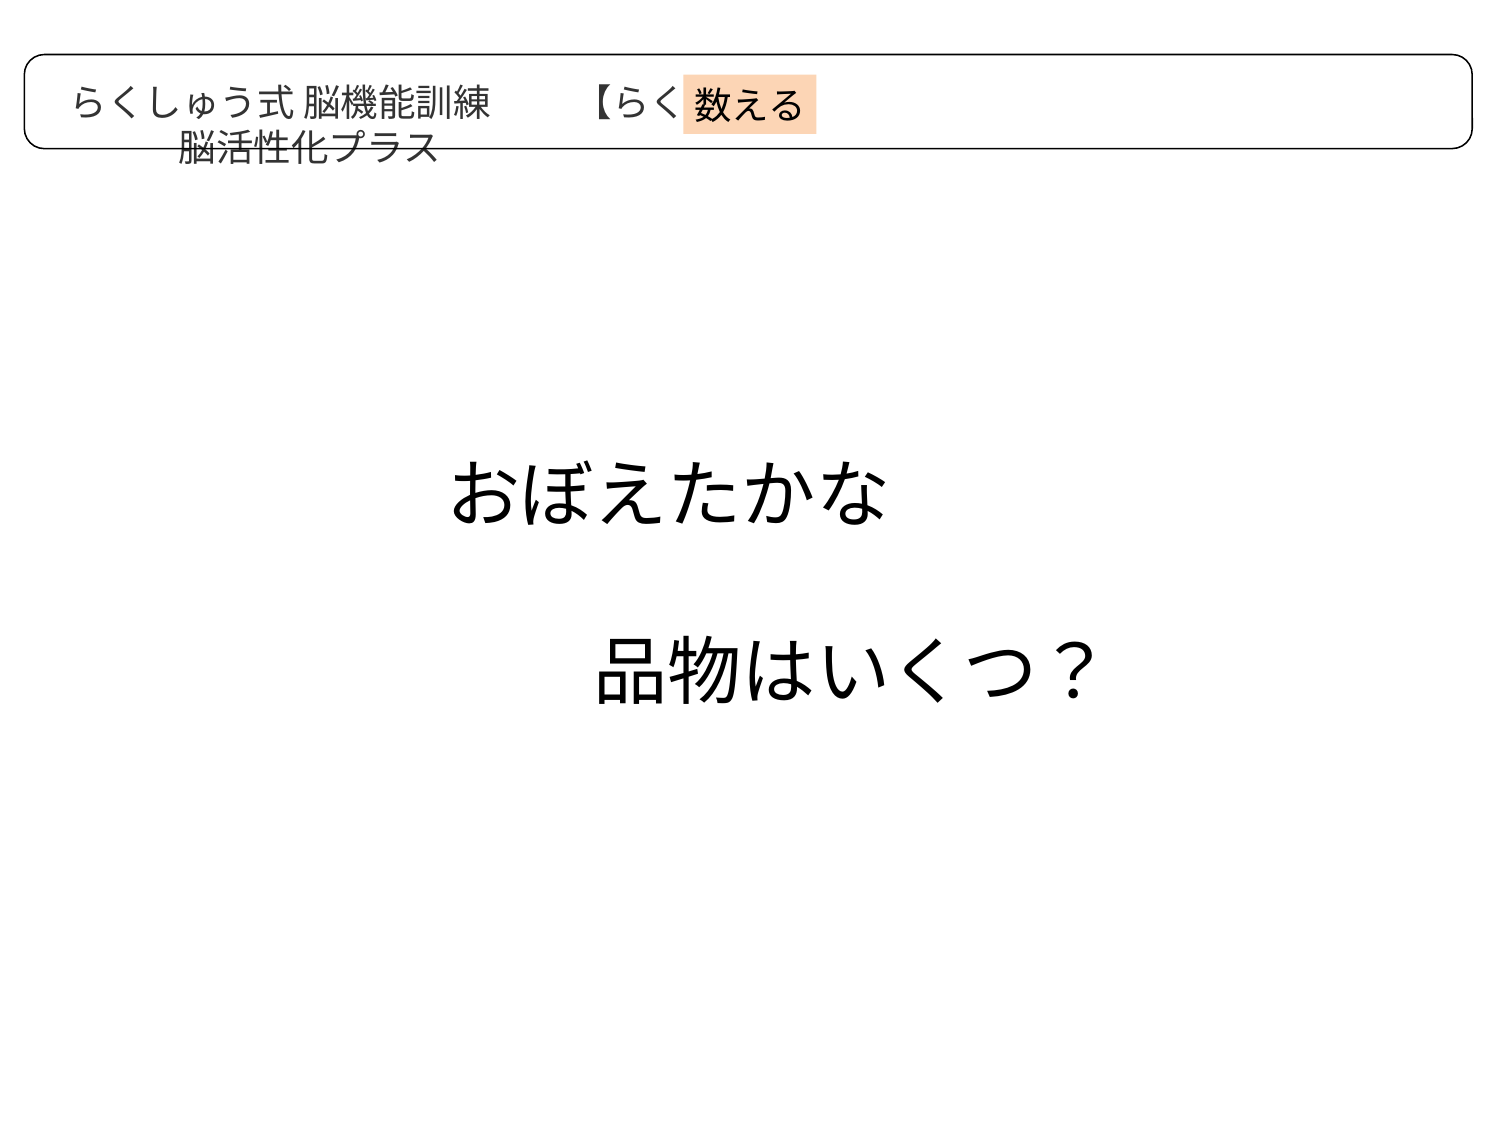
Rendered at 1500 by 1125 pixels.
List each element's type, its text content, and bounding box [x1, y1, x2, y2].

text_box [24, 54, 1473, 149]
title おぼえたかな 品物はいくつ？ [429, 407, 1130, 754]
text_box 数える [683, 74, 817, 134]
